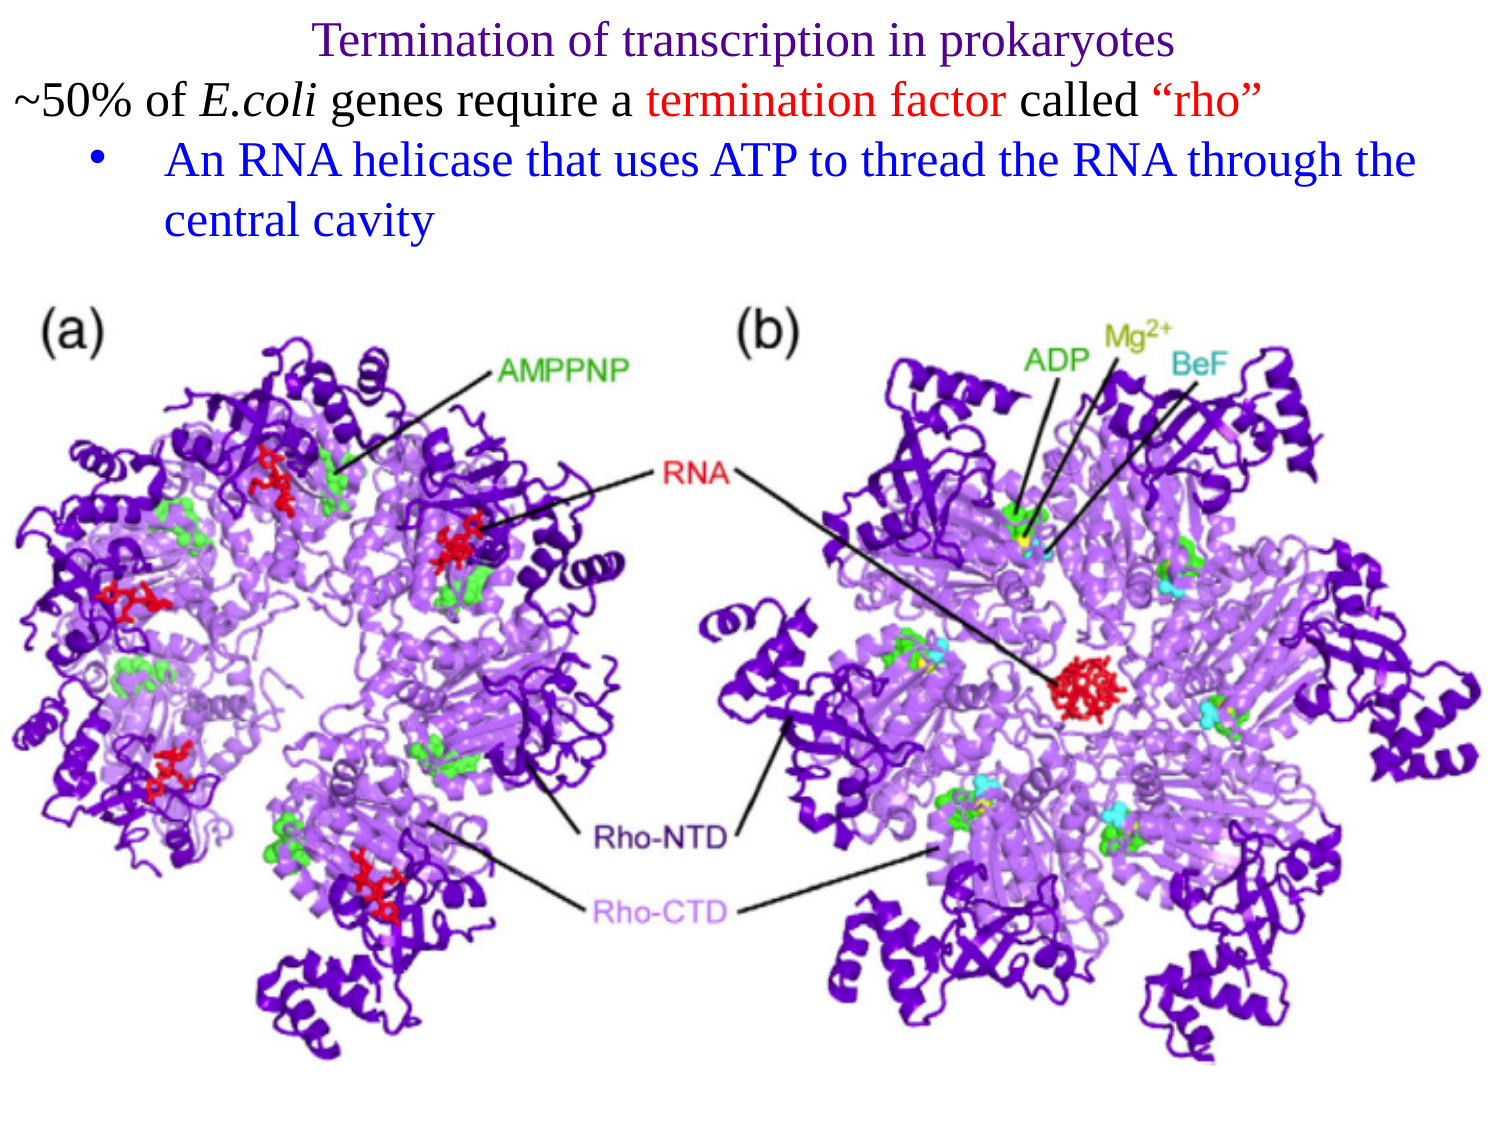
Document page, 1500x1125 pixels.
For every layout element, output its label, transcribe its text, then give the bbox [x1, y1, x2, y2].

picture [0, 279, 1500, 1091]
text_box Termination of transcription in prokaryotes ~50% of E.coli genes require a termination factor called “rho” An RNA helicase that uses ATP to thread the RNA through the central cavity [0, 0, 1489, 254]
